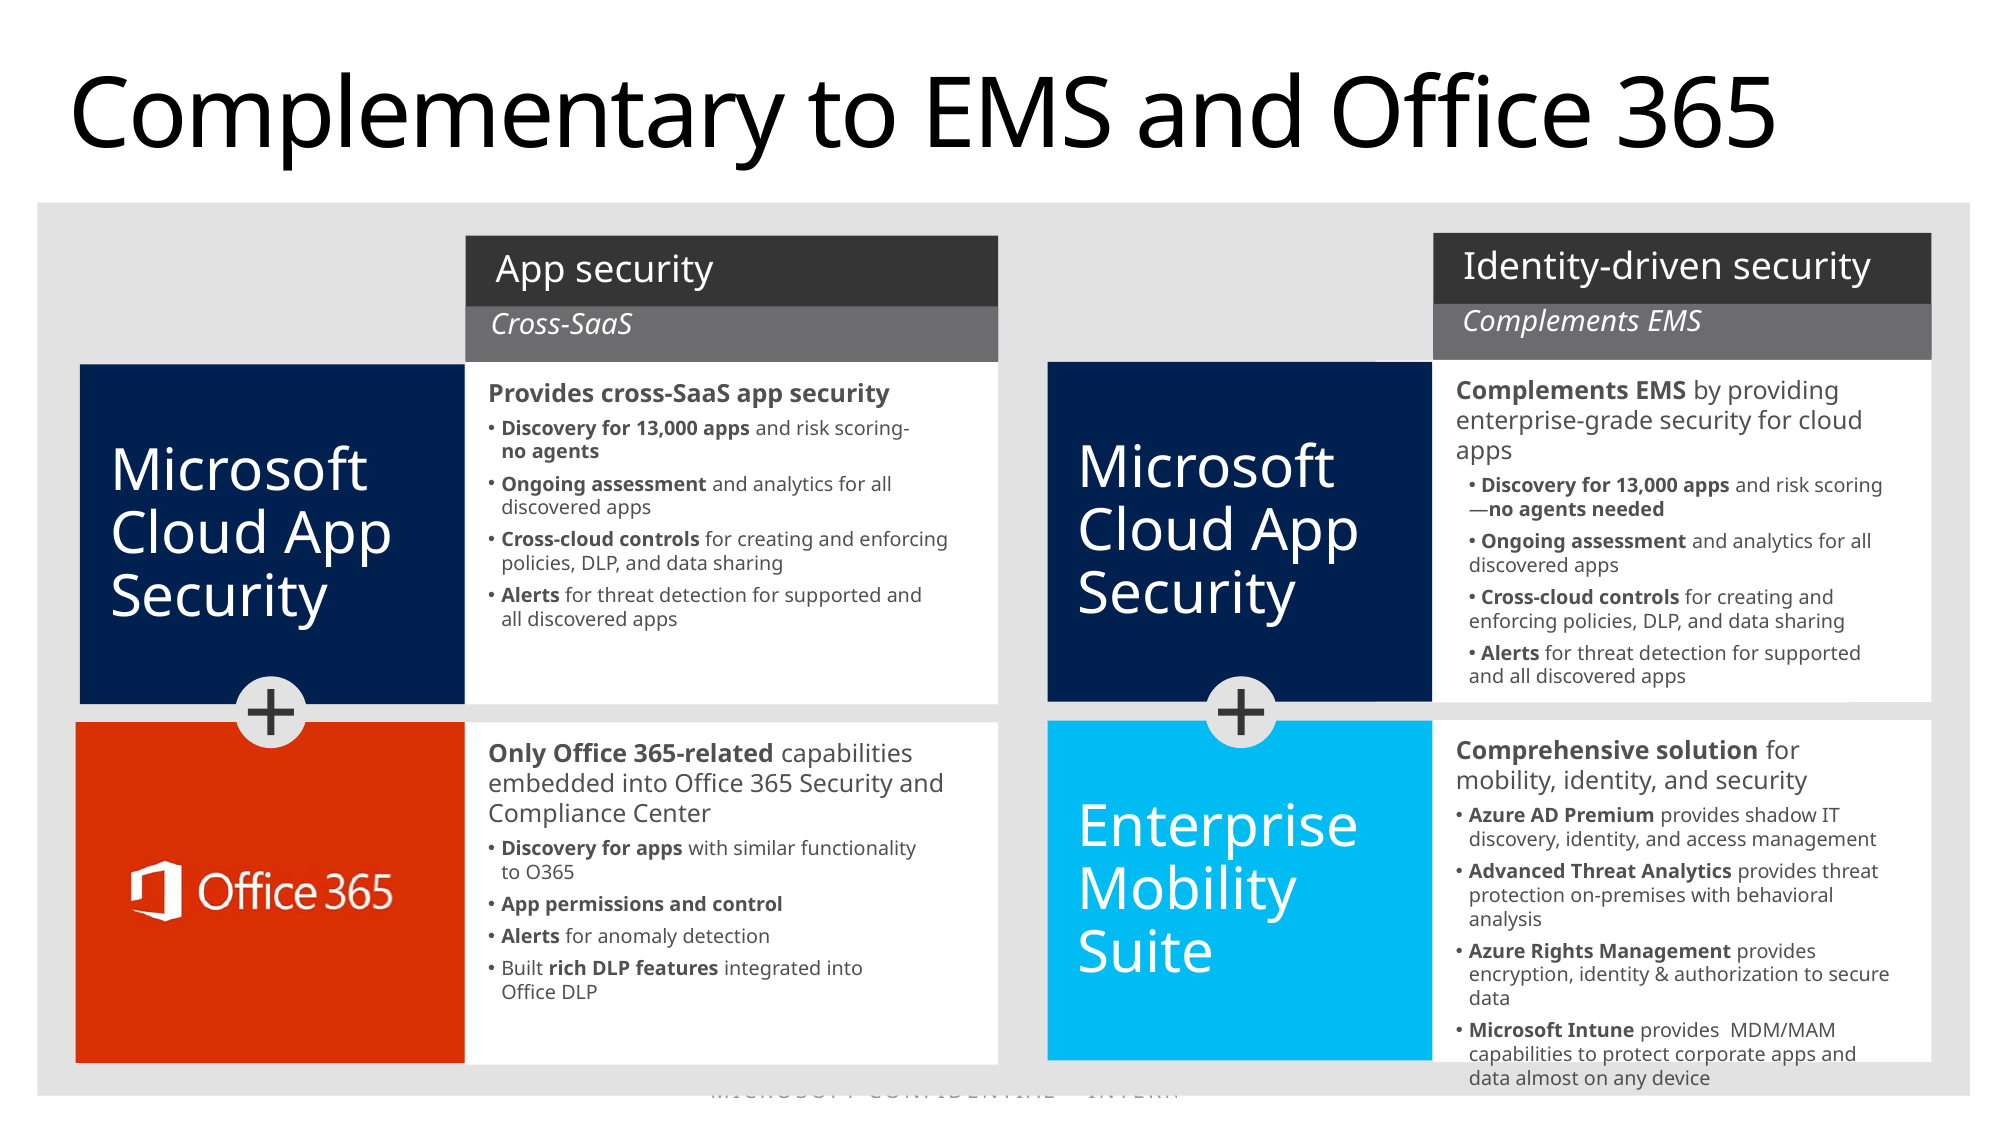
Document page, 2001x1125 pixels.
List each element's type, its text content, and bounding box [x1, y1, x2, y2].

text_box Comprehensive solution for mobility, identity, and security Azure AD Premium provides shadow IT discovery, identity, and access management Advanced Threat Analytics provides threat protection on-premises with behavioral analysis Azure Rights Management provides encryption, identity & authorization to secure data Microsoft Intune provides MDM/MAM capabilities to protect corporate apps and data almost on any device [1432, 719, 1932, 1063]
text_box [1433, 303, 1932, 359]
picture [75, 722, 465, 1064]
title Complementary to EMS and Office 365 [44, 47, 1957, 196]
text_box Enterprise Mobility Suite [1047, 720, 1433, 1061]
text_box Only Office 365-related capabilities embedded into Office 365 Security and Compliance Center Discovery for apps with similar functionality to O365 App permissions and control Alerts for anomaly detection Built rich DLP features integrated into Office DLP [465, 722, 999, 1066]
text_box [234, 675, 308, 749]
text_box [465, 306, 999, 361]
text_box [36, 202, 1971, 1097]
text_box Microsoft Cloud App Security [1047, 361, 1433, 702]
text_box Microsoft Cloud App Security [79, 364, 465, 705]
text_box Identity-driven security [1433, 232, 1932, 303]
text_box Provides cross-SaaS app security Discovery for 13,000 apps and risk scoring- no agents Ongoing assessment and analytics for all discovered apps Cross-cloud controls for creating and enforcing policies, DLP, and data sharing Alerts for threat detection for supported and all discovered apps [465, 361, 999, 705]
text_box Complements EMS [1432, 291, 1829, 354]
text_box Complements EMS by providing enterprise-grade security for cloud apps Discovery for 13,000 apps and risk scoring—no agents needed Ongoing assessment and analytics for all discovered apps Cross-cloud controls for creating and enforcing policies, DLP, and data sharing Alerts for threat detection for supported and all discovered apps [1433, 359, 1932, 703]
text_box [1204, 675, 1278, 749]
text_box App security [465, 235, 999, 306]
text_box Cross-SaaS [460, 293, 858, 357]
